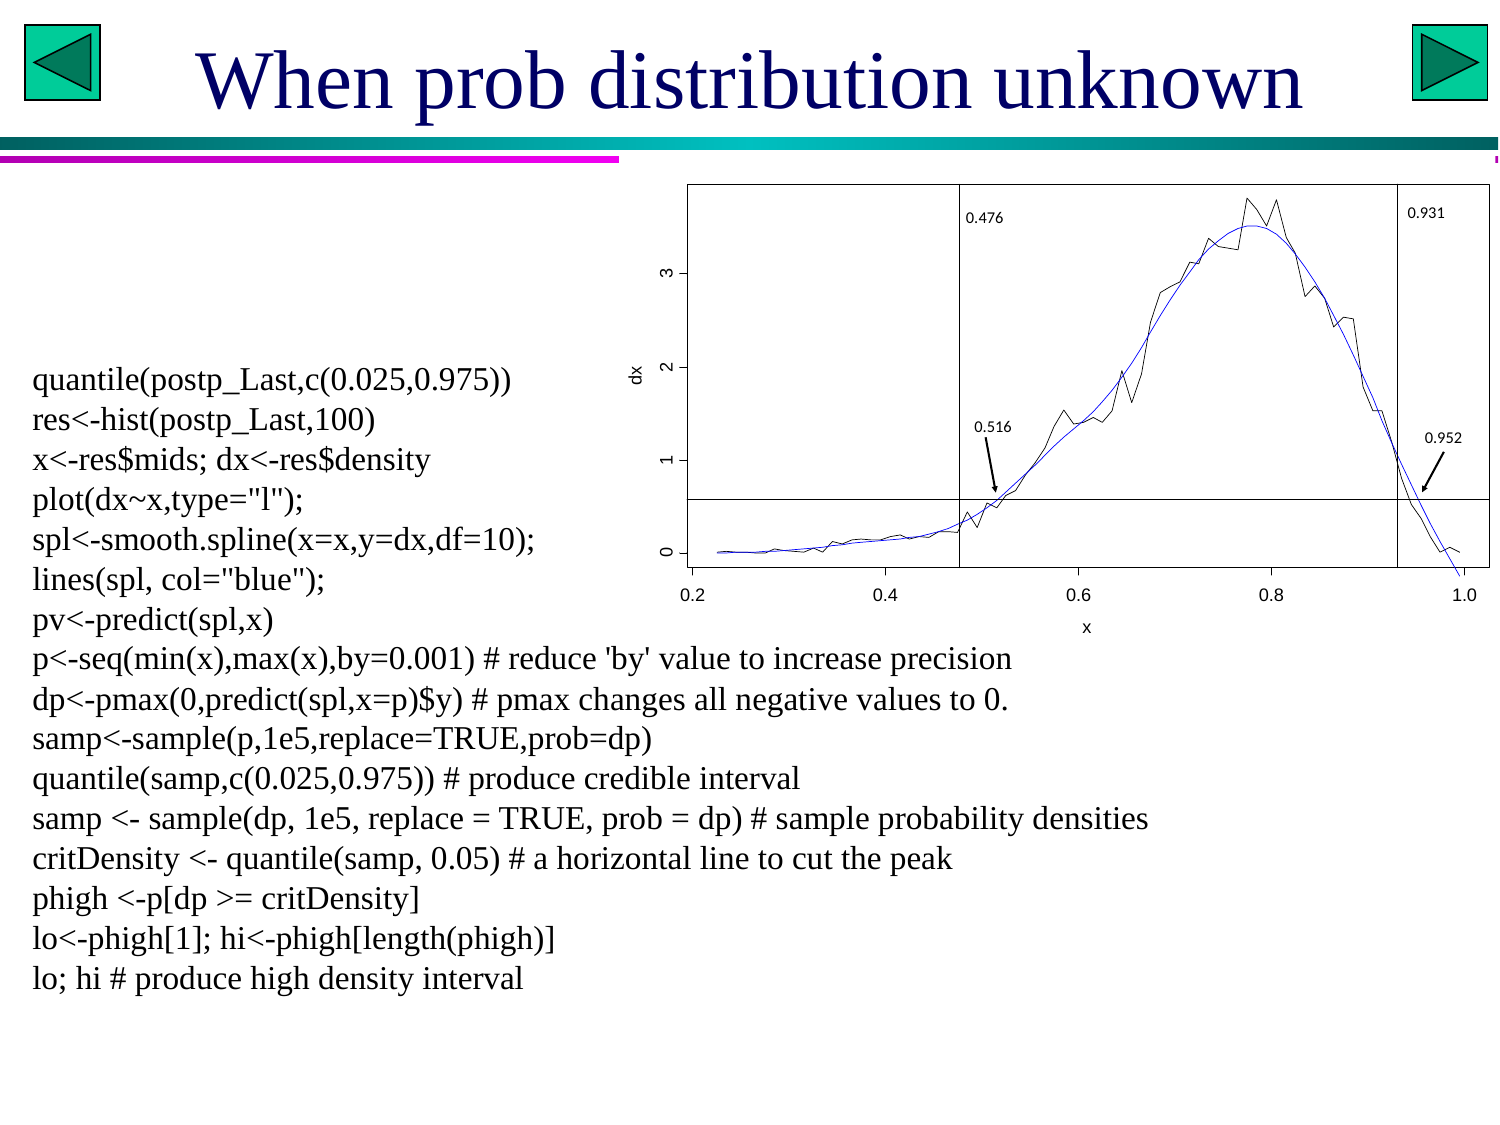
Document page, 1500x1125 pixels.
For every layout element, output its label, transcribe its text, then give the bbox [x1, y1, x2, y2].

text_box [618, 153, 1496, 646]
title When prob distribution unknown [112, 0, 1388, 150]
text_box quantile(postp_Last,c(0.025,0.975)) res<-hist(postp_Last,100) x<-res$mids; dx<-res$density plot(dx~x,type="l"); spl<-smooth.spline(x=x,y=dx,df=10); lines(spl, col="blue"); pv<-predict(spl,x) p<-seq(min(x),max(x),by=0.001) # reduce 'by' value to increase precision dp<-pmax(0,predict(spl,x=p)$y) # pmax changes all negative values to 0. samp<-sample(p,1e5,replace=TRUE,prob=dp) quantile(samp,c(0.025,0.975)) # produce credible interval samp <- sample(dp, 1e5, replace = TRUE, prob = dp) # sample probability densities critDensity <- quantile(samp, 0.05) # a horizontal line to cut the peak phigh <-p[dp >= critDensity] lo<-phigh[1]; hi<-phigh[length(phigh)] lo; hi # produce high density interval [17, 349, 1223, 1004]
